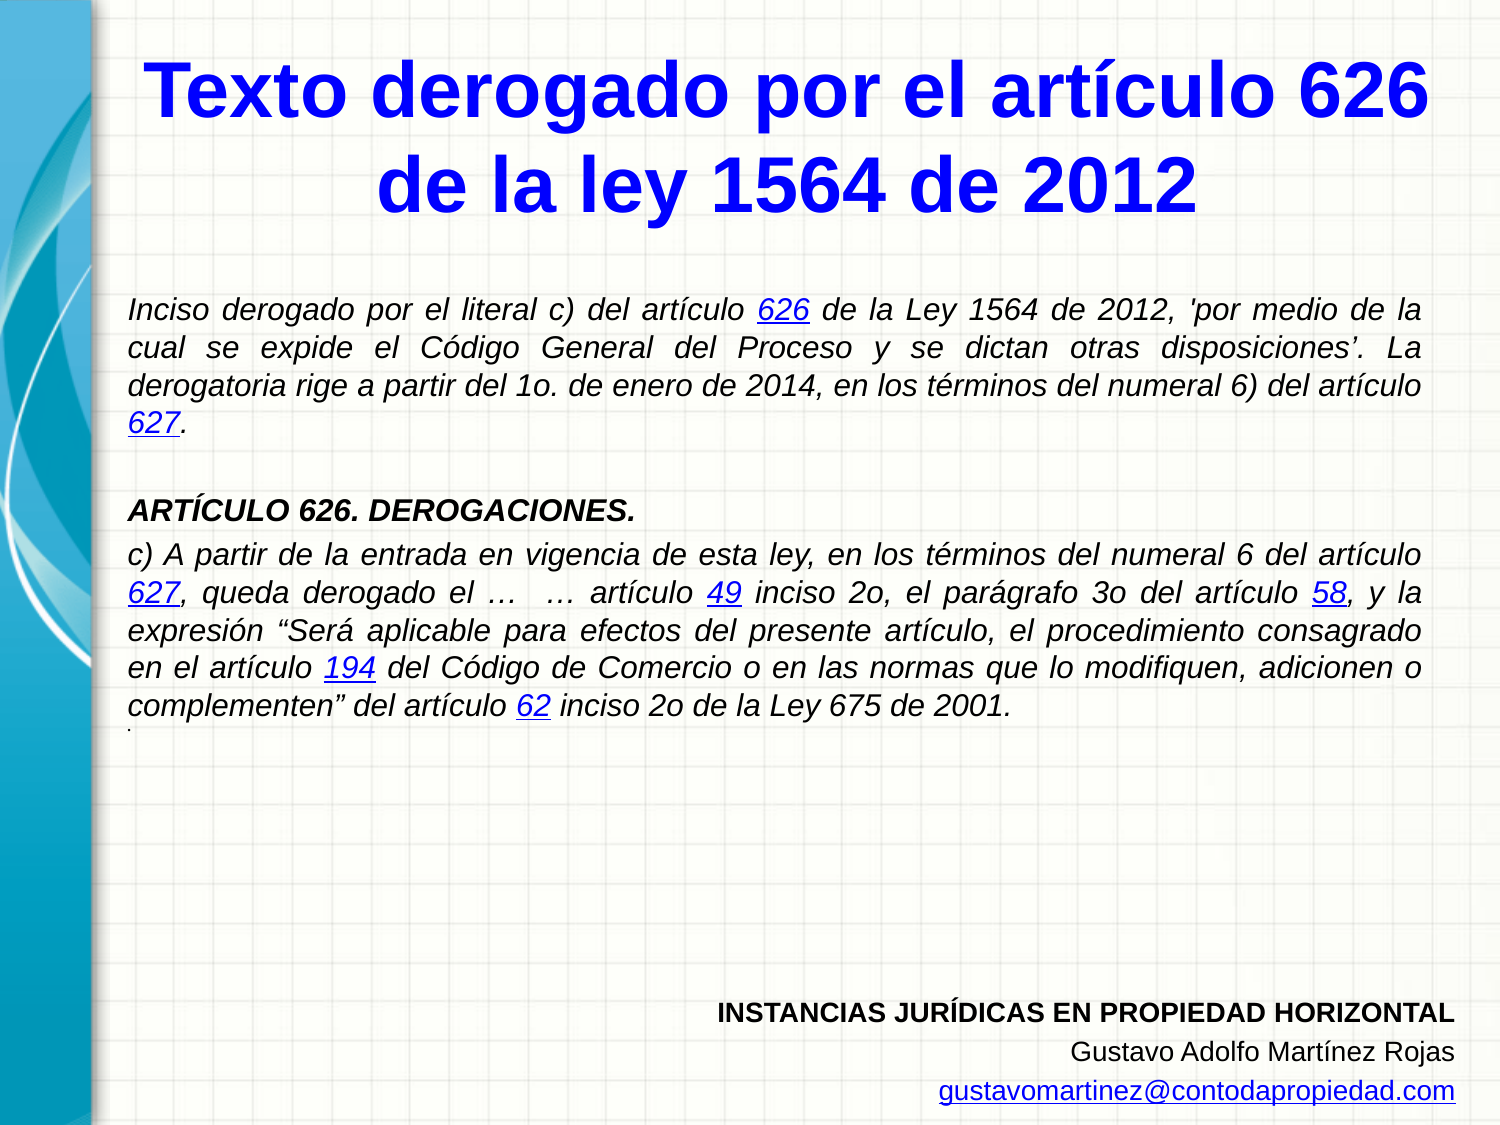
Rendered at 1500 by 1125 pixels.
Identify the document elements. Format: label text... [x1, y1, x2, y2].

title Texto derogado por el artículo 626 de la ley 1564 de 2012 [125, 87, 1450, 275]
picture [0, 0, 1500, 1125]
list Inciso derogado por el literal c) del artículo 626 de la Ley 1564 de 2012, 'por medio de la cual se expide el Código General del Proceso y se dictan otras disposiciones’. La derogatoria rige a partir del 1o. de enero de 2014, en los términos del numeral 6) del artículo 627. ARTÍCULO 626. DEROGACIONES. c) A partir de la entrada en vigencia de esta ley, en los términos del numeral 6 del artículo 627, queda derogado el … … artículo 49 inciso 2o, el parágrafo 3o del artículo 58, y la expresión “Será aplicable para efectos del presente artículo, el procedimiento consagrado en el artículo 194 del Código de Comercio o en las normas que lo modifiquen, adicionen o complementen” del artículo 62 inciso 2o de la Ley 675 de 2001. [112, 237, 1438, 876]
text_box INSTANCIAS JURÍDICAS EN PROPIEDAD HORIZONTAL Gustavo Adolfo Martínez Rojas gustavomartinez@contodapropiedad.com [687, 986, 1471, 1125]
